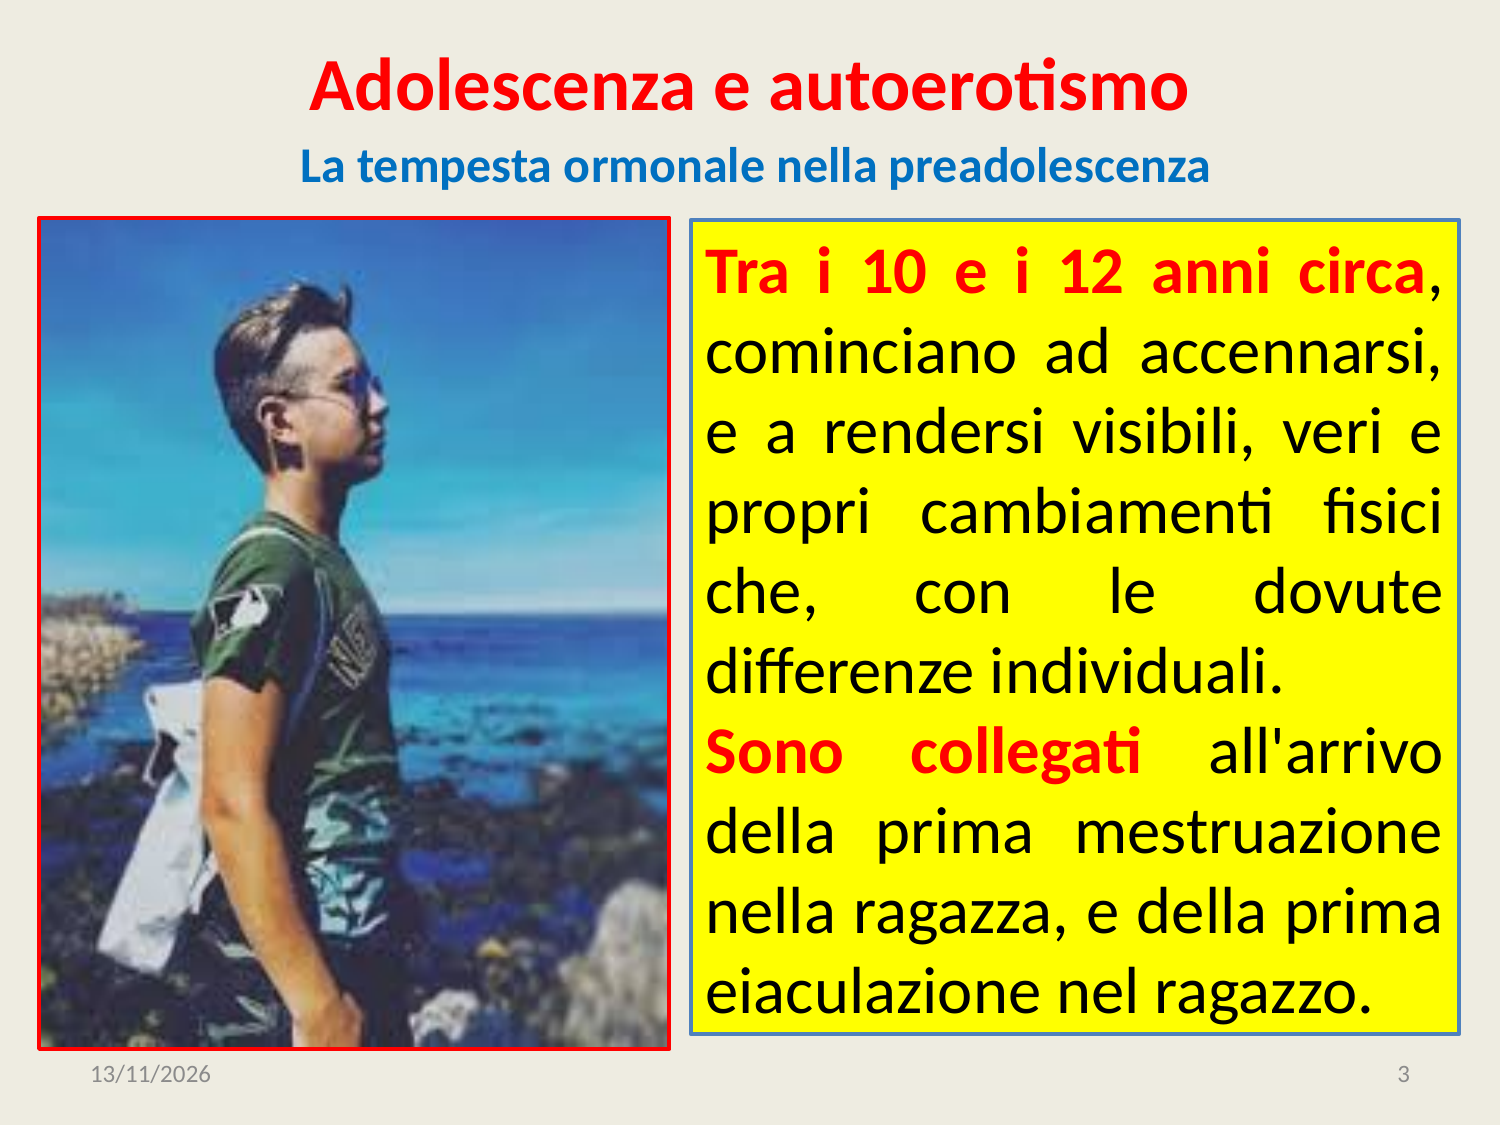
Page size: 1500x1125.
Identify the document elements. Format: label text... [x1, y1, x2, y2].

title Adolescenza e autoerotismo [41, 30, 1459, 130]
slide_number 3 [1074, 1042, 1425, 1103]
text_box La tempesta ormonale nella preadolescenza [230, 125, 1282, 201]
text_box Tra i 10 e i 12 anni circa, cominciano ad accennarsi, e a rendersi visibili, veri e propri cambiamenti fisici che, con le dovute differenze individuali. Sono collegati all'arrivo della prima mestruazione nella ragazza, e della prima eiaculazione nel ragazzo. [690, 219, 1459, 1035]
picture [41, 219, 668, 1047]
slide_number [75, 1055, 425, 1103]
